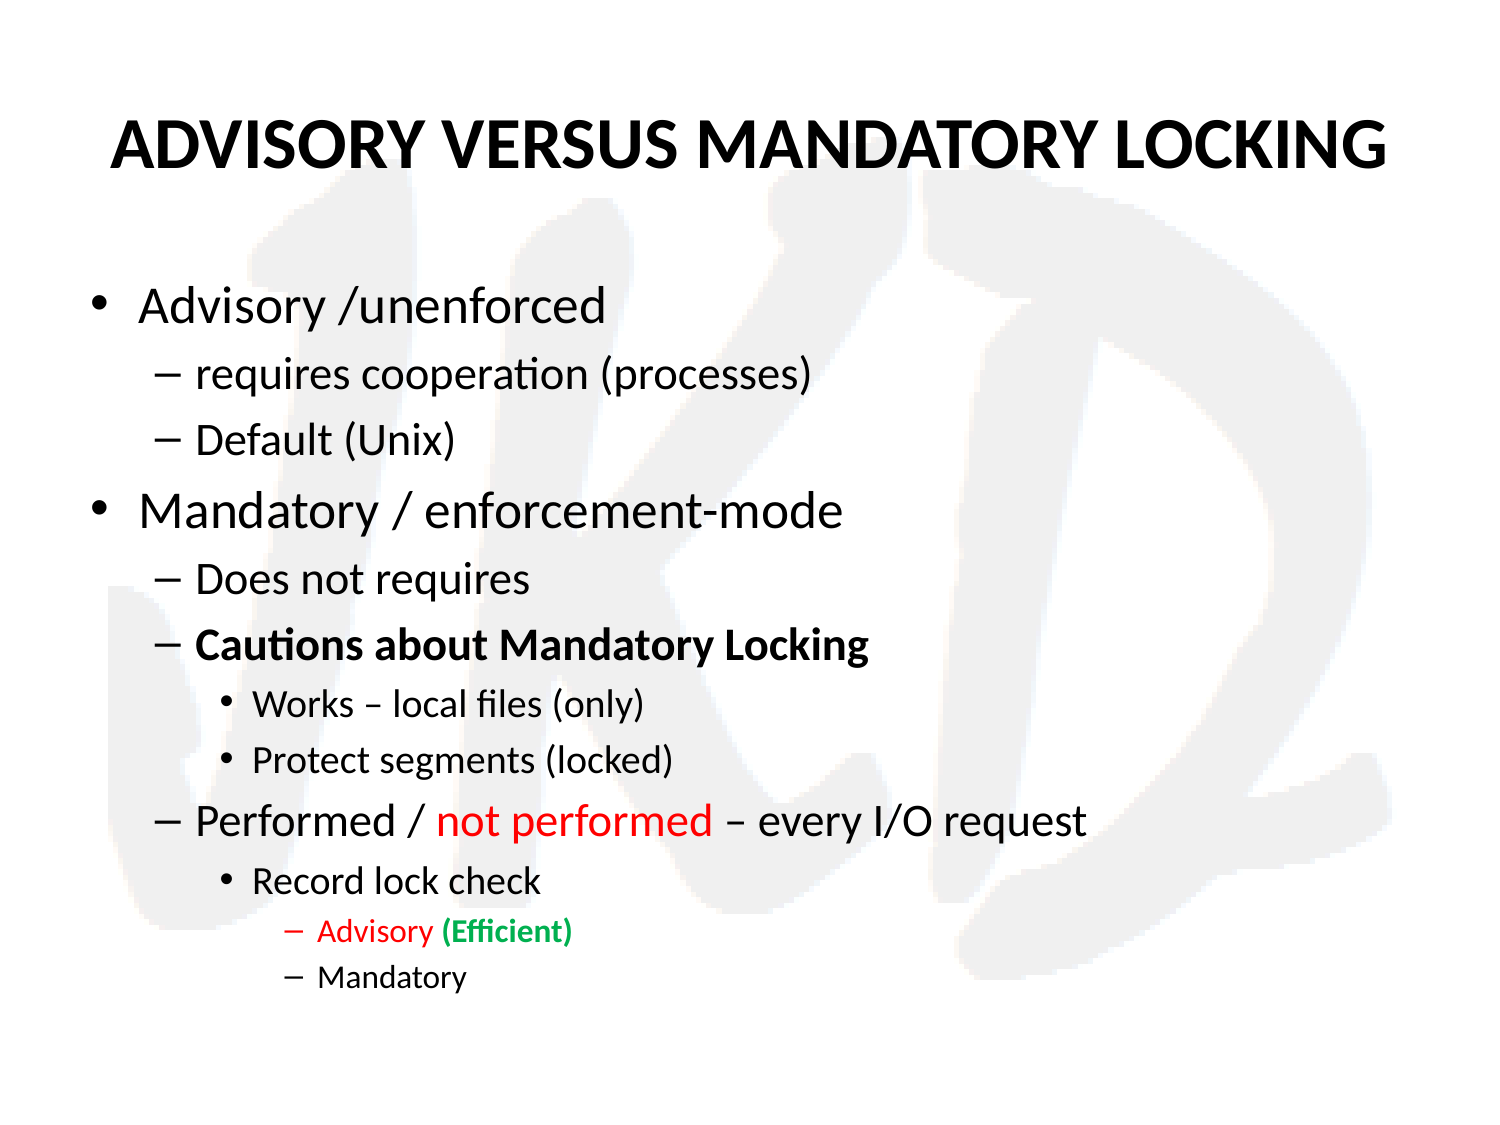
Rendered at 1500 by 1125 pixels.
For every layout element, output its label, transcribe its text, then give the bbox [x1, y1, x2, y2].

list Advisory /unenforced requires cooperation (processes) Default (Unix) Mandatory / enforcement-mode Does not requires Cautions about Mandatory Locking Works – local files (only) Protect segments (locked) Performed / not performed – every I/O request Record lock check Advisory (Efficient) Mandatory [75, 262, 1425, 1005]
title ADVISORY VERSUS MANDATORY LOCKING [75, 45, 1425, 233]
